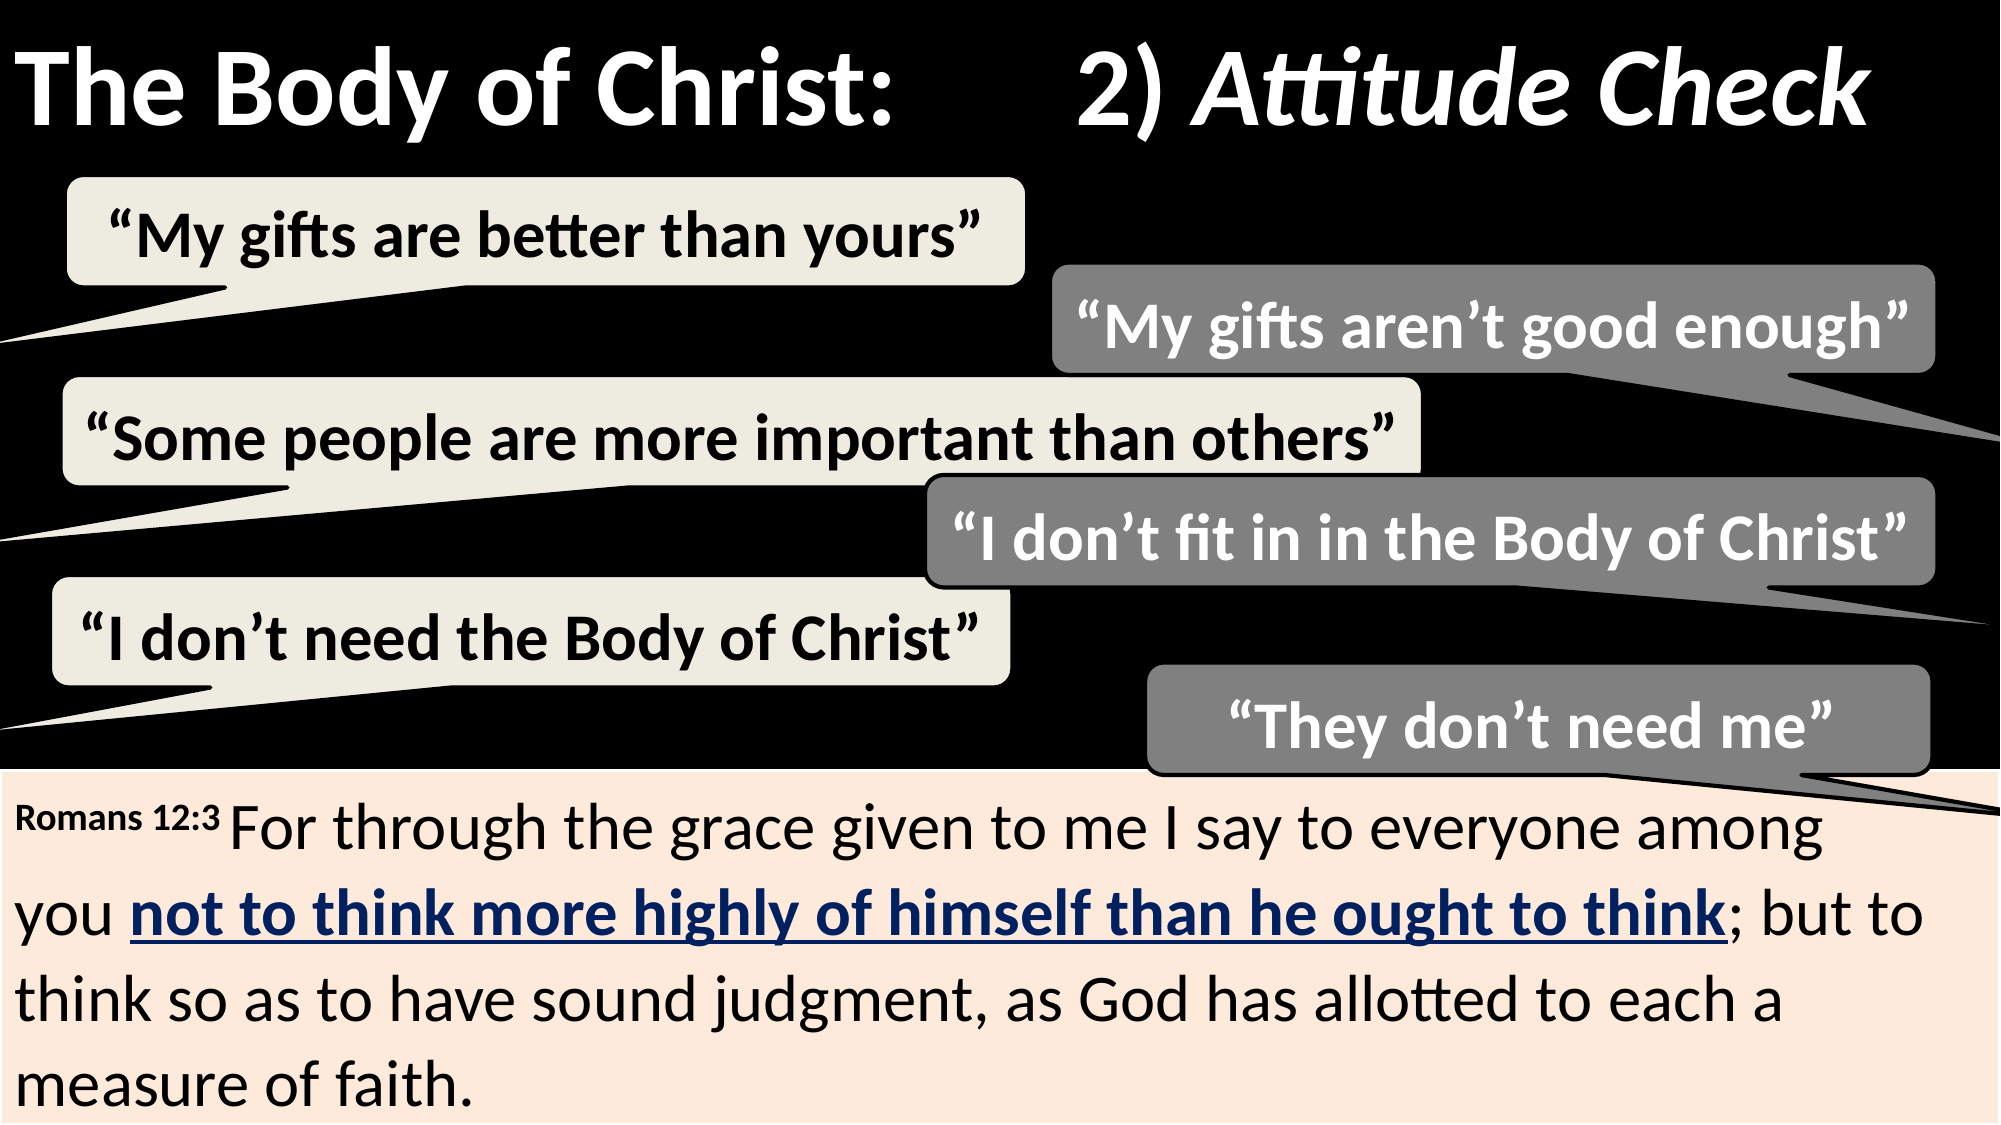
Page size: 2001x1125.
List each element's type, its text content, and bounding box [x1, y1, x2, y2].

text_box “I don’t fit in in the Body of Christ” [922, 472, 2000, 630]
text_box The Body of Christ: 2) Attitude Check [0, 0, 2000, 162]
text_box “I don’t need the Body of Christ” [0, 572, 1015, 734]
text_box “My gifts are better than yours” [0, 172, 1030, 348]
text_box “They don’t need me” [1142, 660, 2000, 816]
text_box “My gifts aren’t good enough” [1047, 260, 2000, 447]
text_box “Some people are more important than others” [0, 372, 1426, 546]
text_box Romans 12:3 For through the grace given to me I say to everyone among you not to think more highly of himself than he ought to think; but to think so as to have sound judgment, as God has allotted to each a measure of faith. [0, 768, 2000, 1125]
